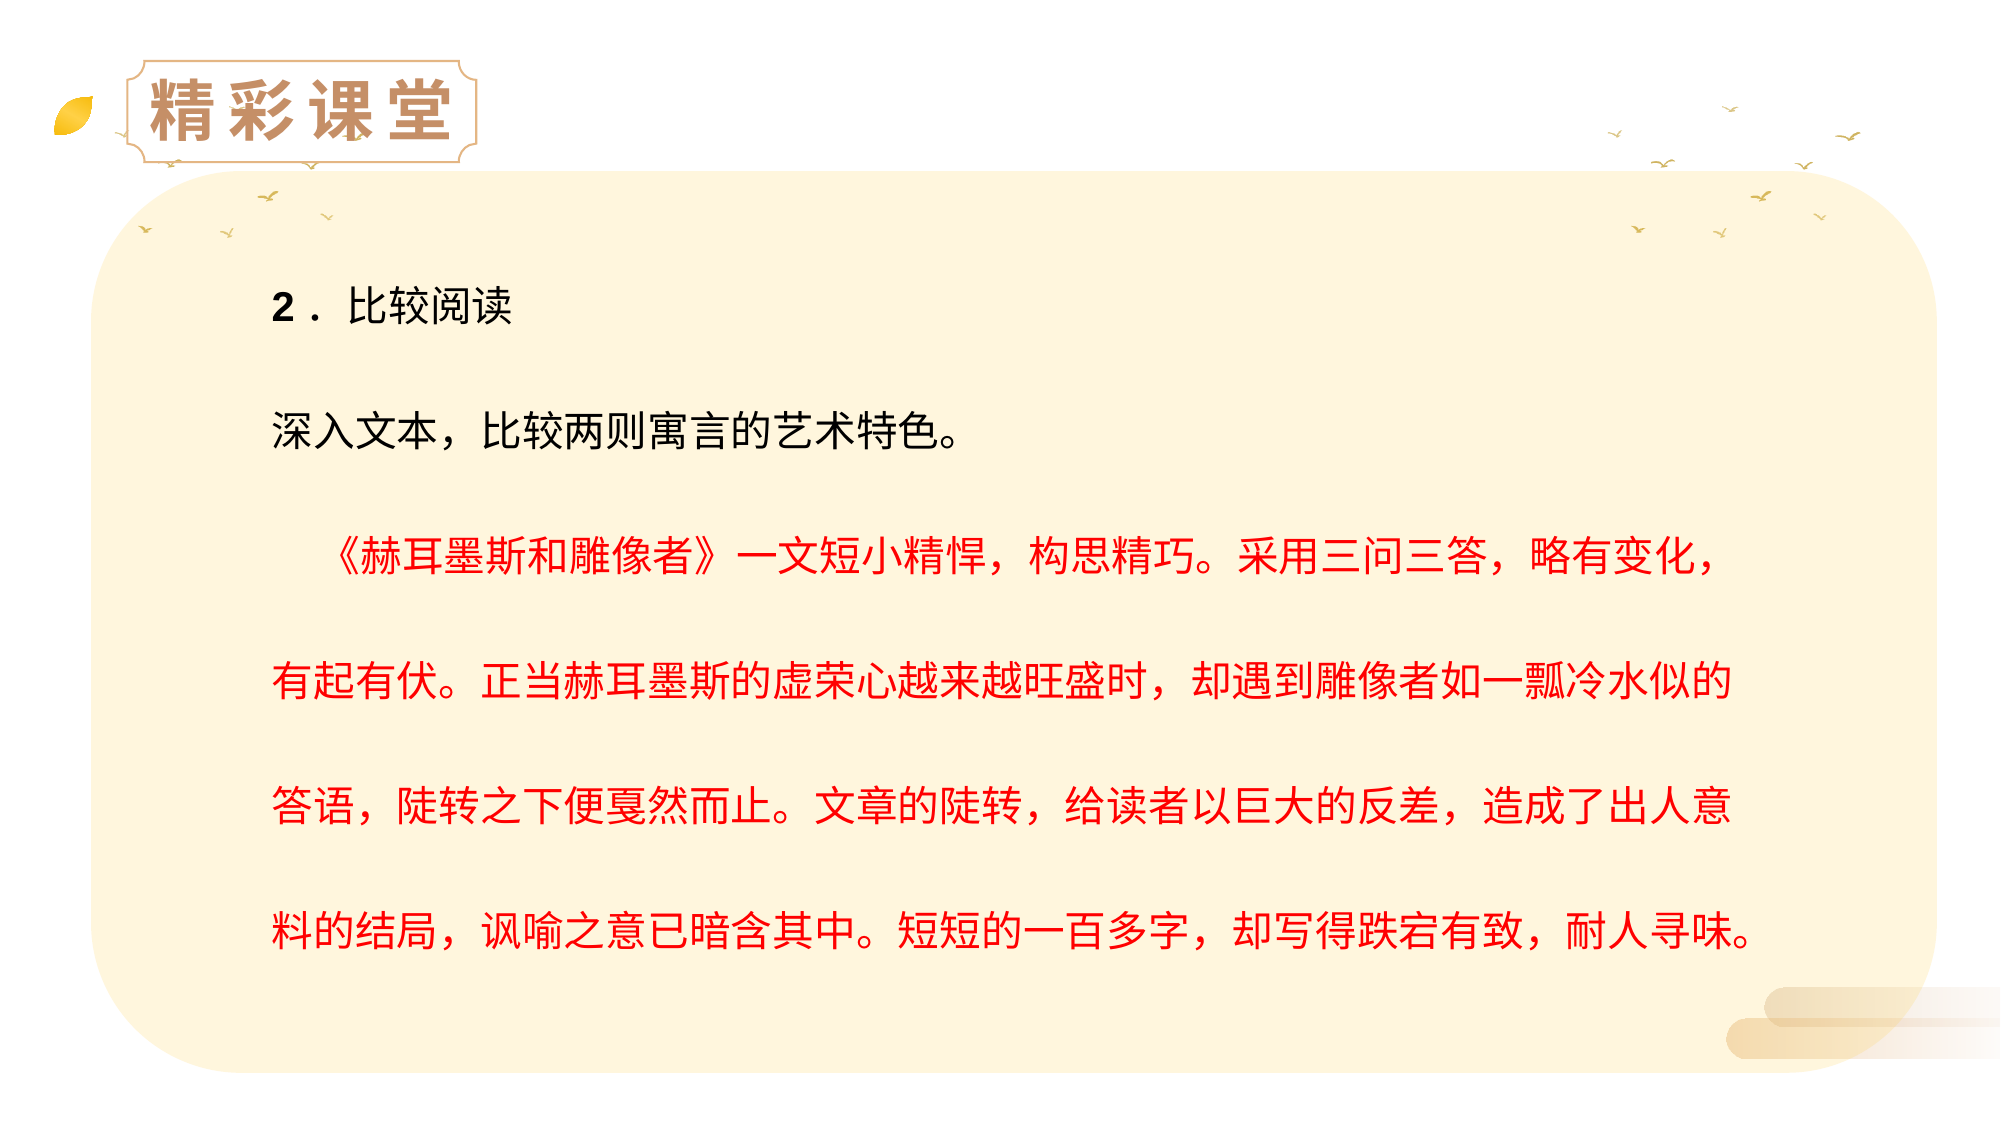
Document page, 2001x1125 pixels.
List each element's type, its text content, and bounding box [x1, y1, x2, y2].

text_box 精彩课堂 [149, 68, 455, 149]
text_box 2．比较阅读 深入文本，比较两则寓言的艺术特色。 《赫耳墨斯和雕像者》一文短小精悍，构思精巧。采用三问三答，略有变化，有起有伏。正当赫耳墨斯的虚荣心越来越旺盛时，却遇到雕像者如一瓢冷水似的答语，陡转之下便戛然而止。文章的陡转，给读者以巨大的反差，造成了出人意料的结局，讽喻之意已暗含其中。短短的一百多字，却写得跌宕有致，耐人寻味。 [256, 197, 1786, 963]
